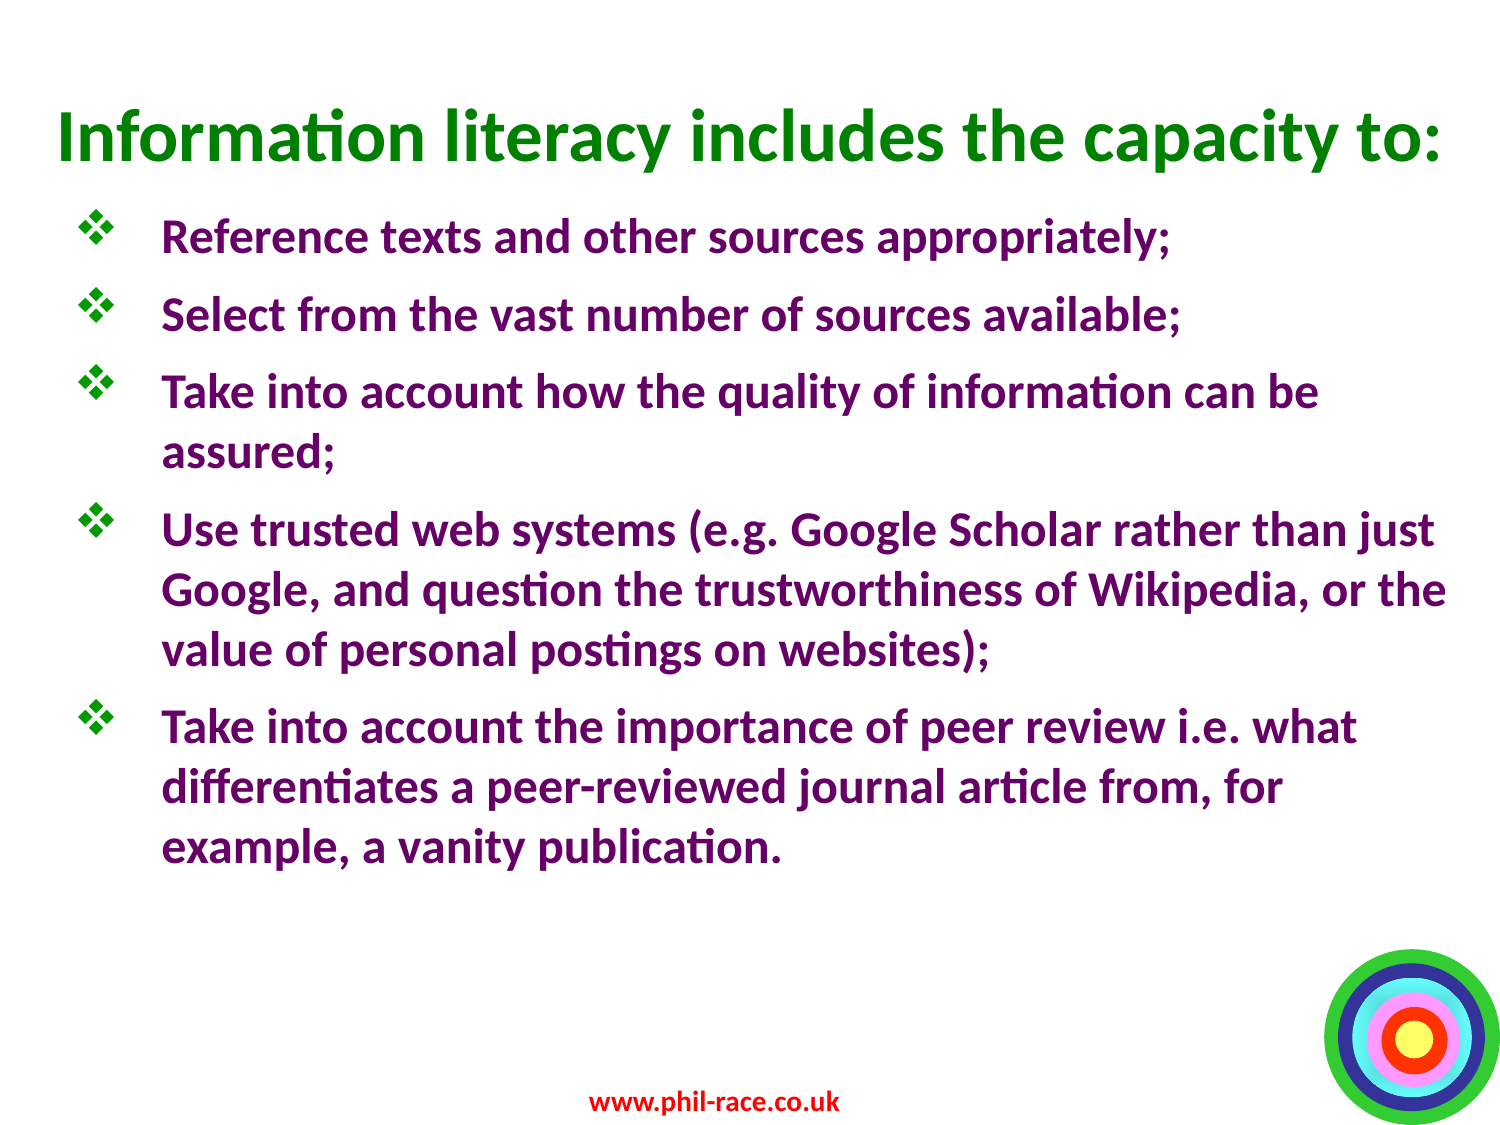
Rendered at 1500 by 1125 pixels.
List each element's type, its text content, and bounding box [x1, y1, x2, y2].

list Reference texts and other sources appropriately; Select from the vast number of sources available; Take into account how the quality of information can be assured; Use trusted web systems (e.g. Google Scholar rather than just Google, and question the trustworthiness of Wikipedia, or the value of personal postings on websites); Take into account the importance of peer review i.e. what differentiates a peer-reviewed journal article from, for example, a vanity publication. [58, 196, 1471, 963]
title Information literacy includes the capacity to: [40, 30, 1471, 185]
